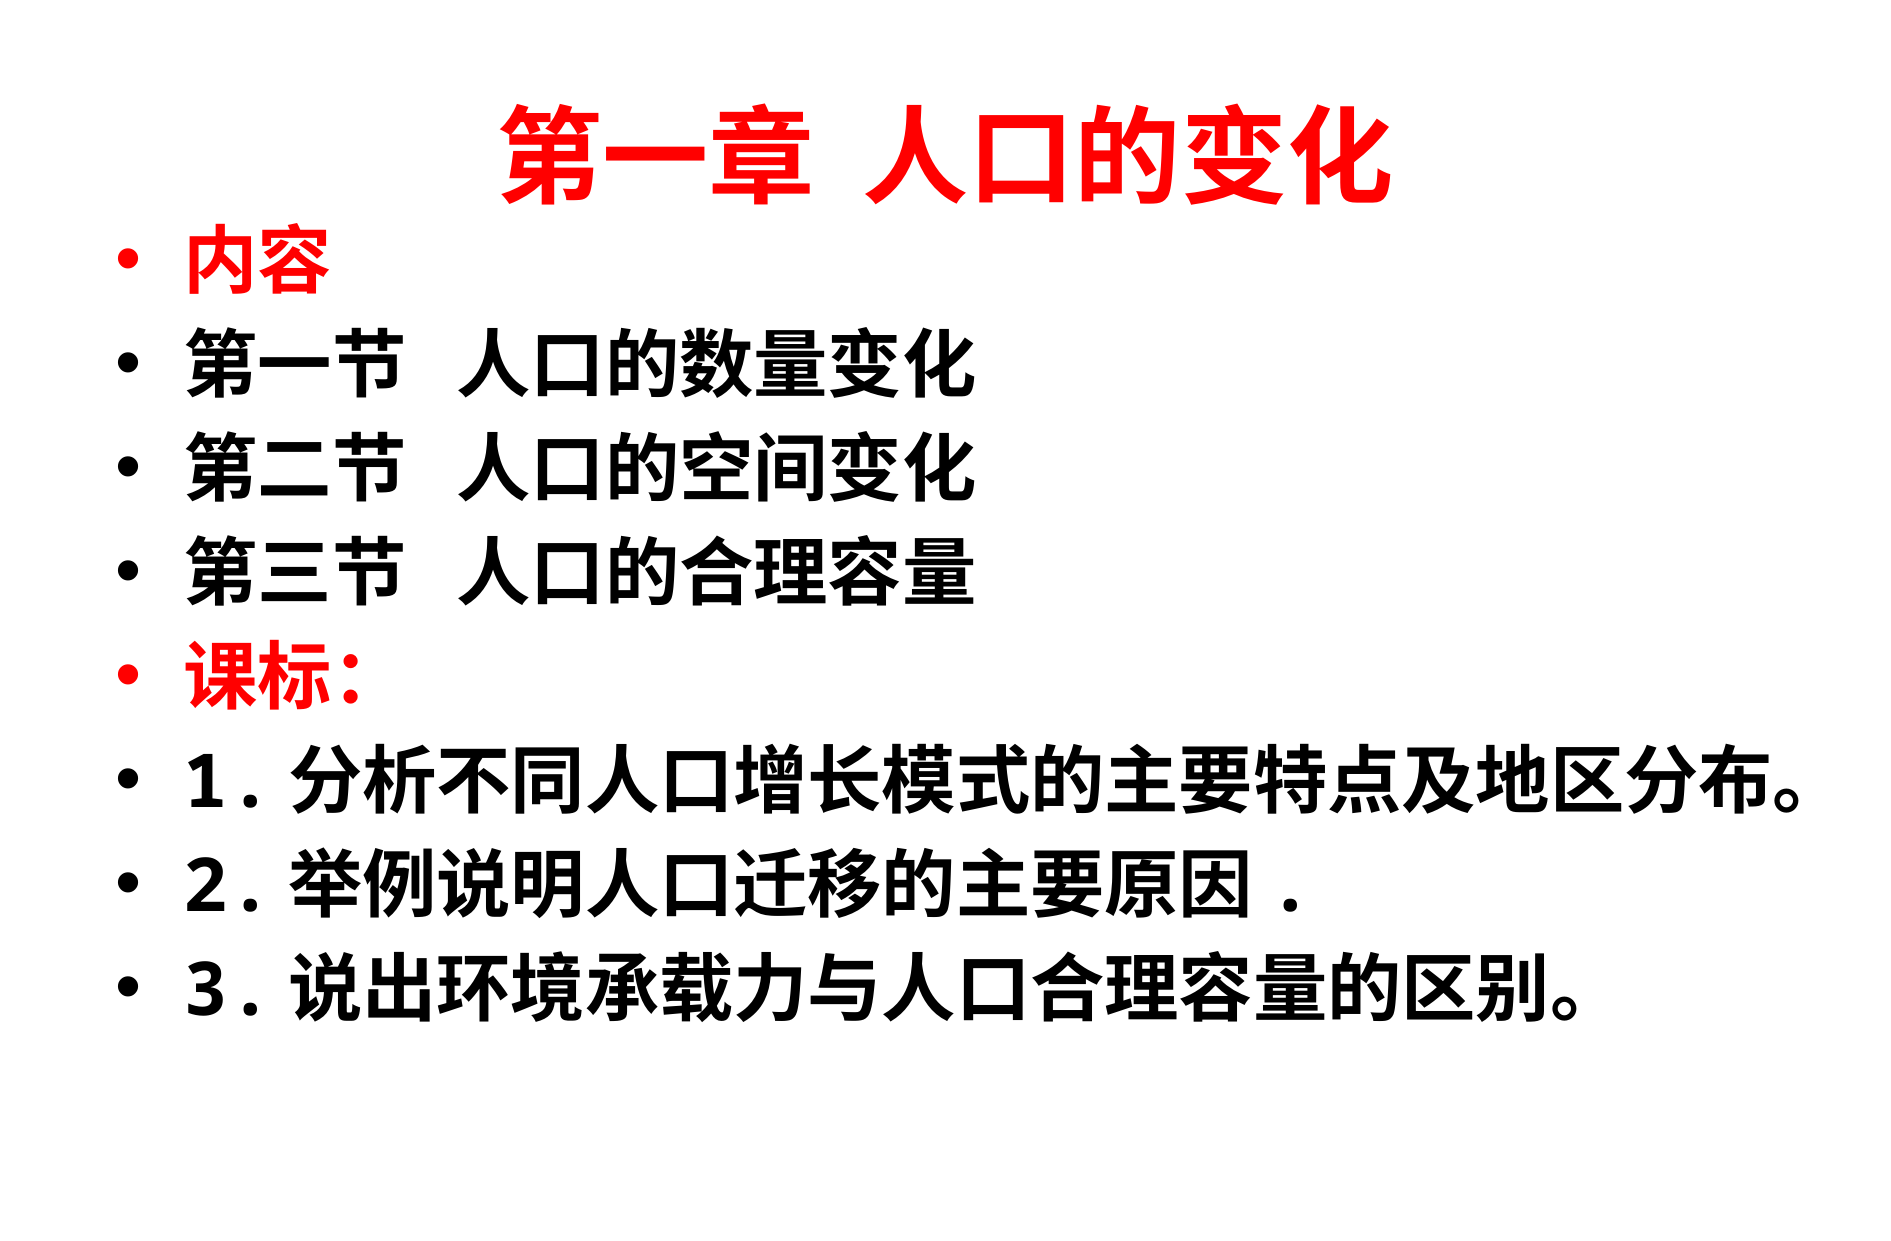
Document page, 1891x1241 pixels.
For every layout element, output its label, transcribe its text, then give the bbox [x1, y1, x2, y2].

title 第一章 人口的变化 [94, 49, 1796, 257]
list 内容 第一节 人口的数量变化 第二节 人口的空间变化 第三节 人口的合理容量 课标： 1.分析不同人口增长模式的主要特点及地区分布。 2.举例说明人口迁移的主要原因. 3.说出环境承载力与人口合理容量的区别。 [96, 203, 1796, 1108]
